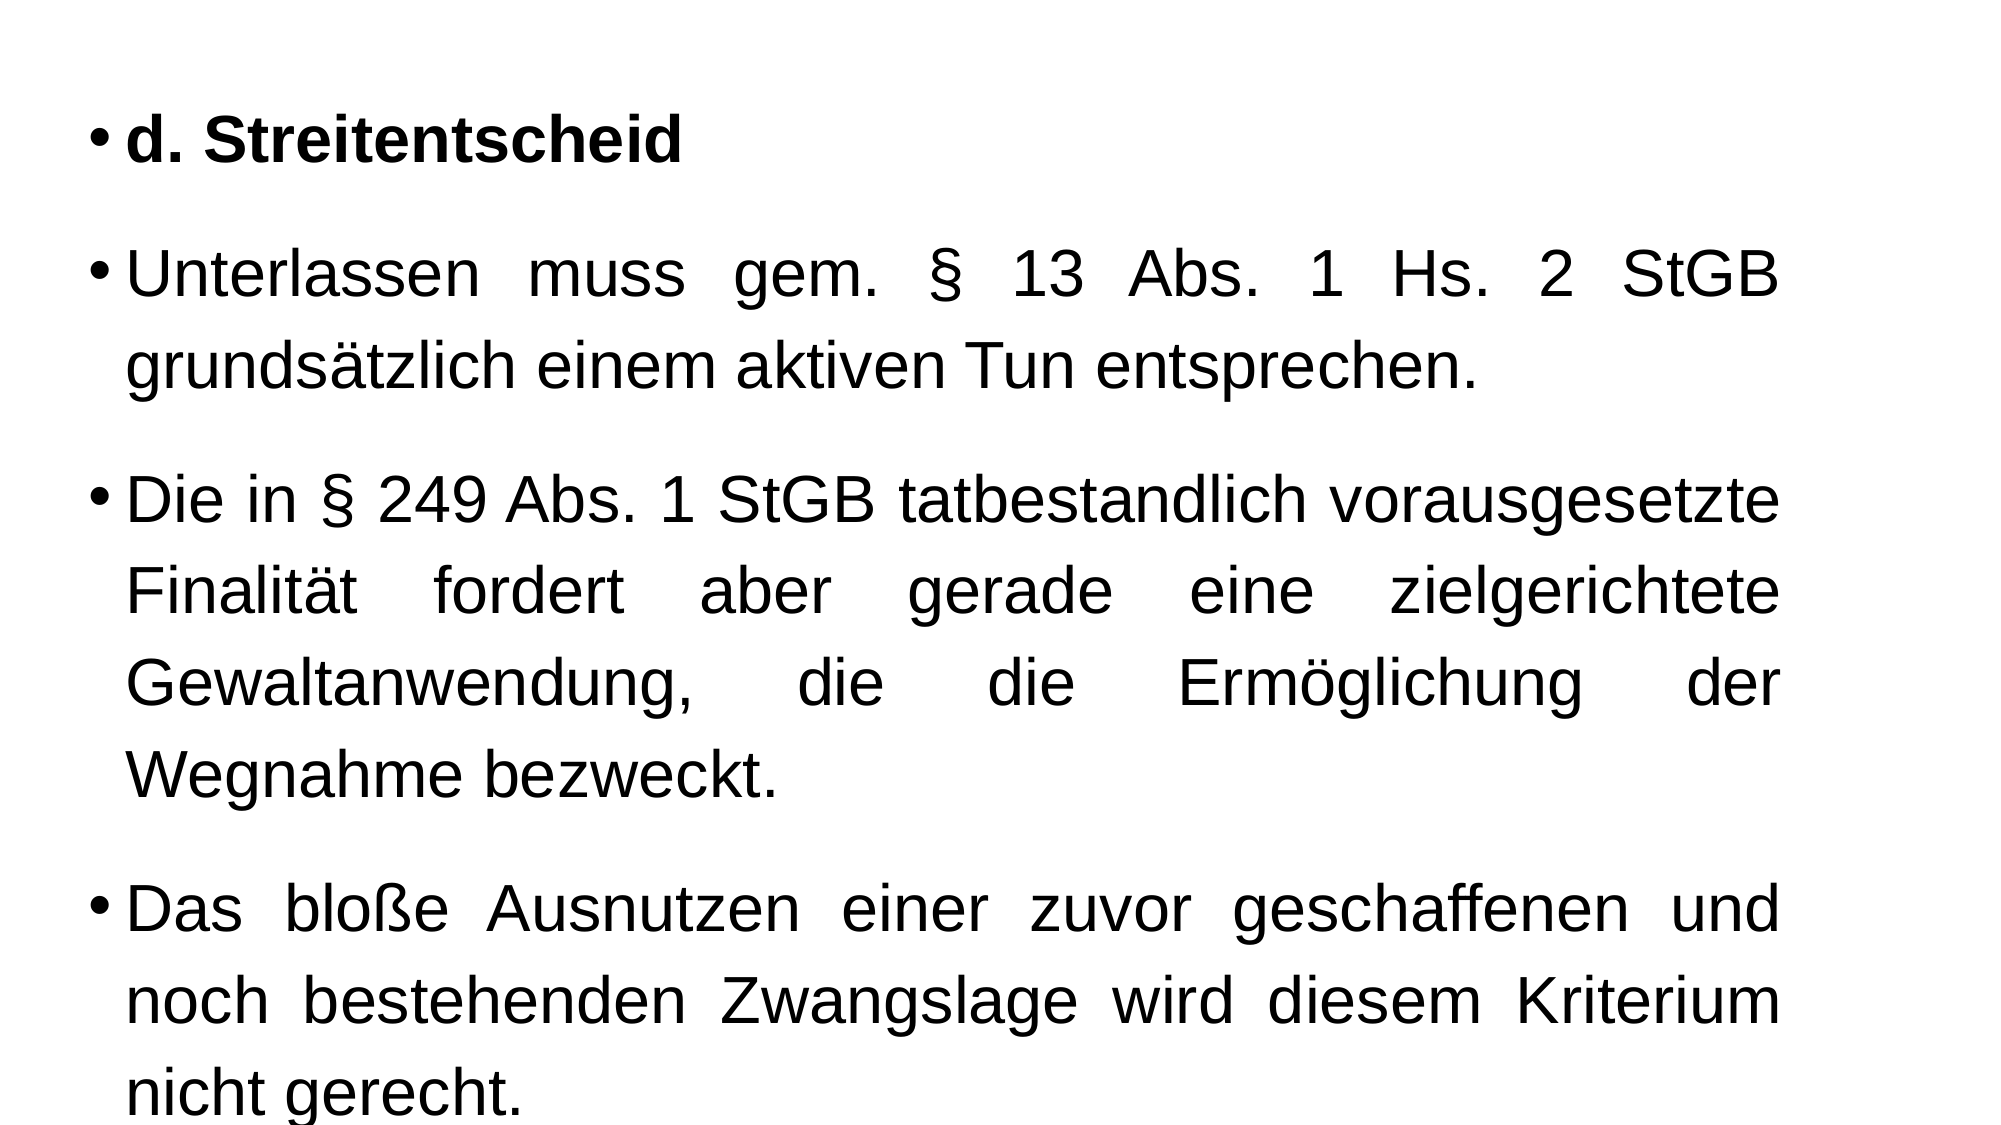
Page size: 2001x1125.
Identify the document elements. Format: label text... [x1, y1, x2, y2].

list d. Streitentscheid Unterlassen muss gem. § 13 Abs. 1 Hs. 2 StGB grundsätzlich einem aktiven Tun entsprechen. Die in § 249 Abs. 1 StGB tatbestandlich vorausgesetzte Finalität fordert aber gerade eine zielgerichtete Gewaltanwendung, die die Ermöglichung der Wegnahme bezweckt. Das bloße Ausnutzen einer zuvor geschaffenen und noch bestehenden Zwangslage wird diesem Kriterium nicht gerecht. [73, 76, 1799, 1076]
